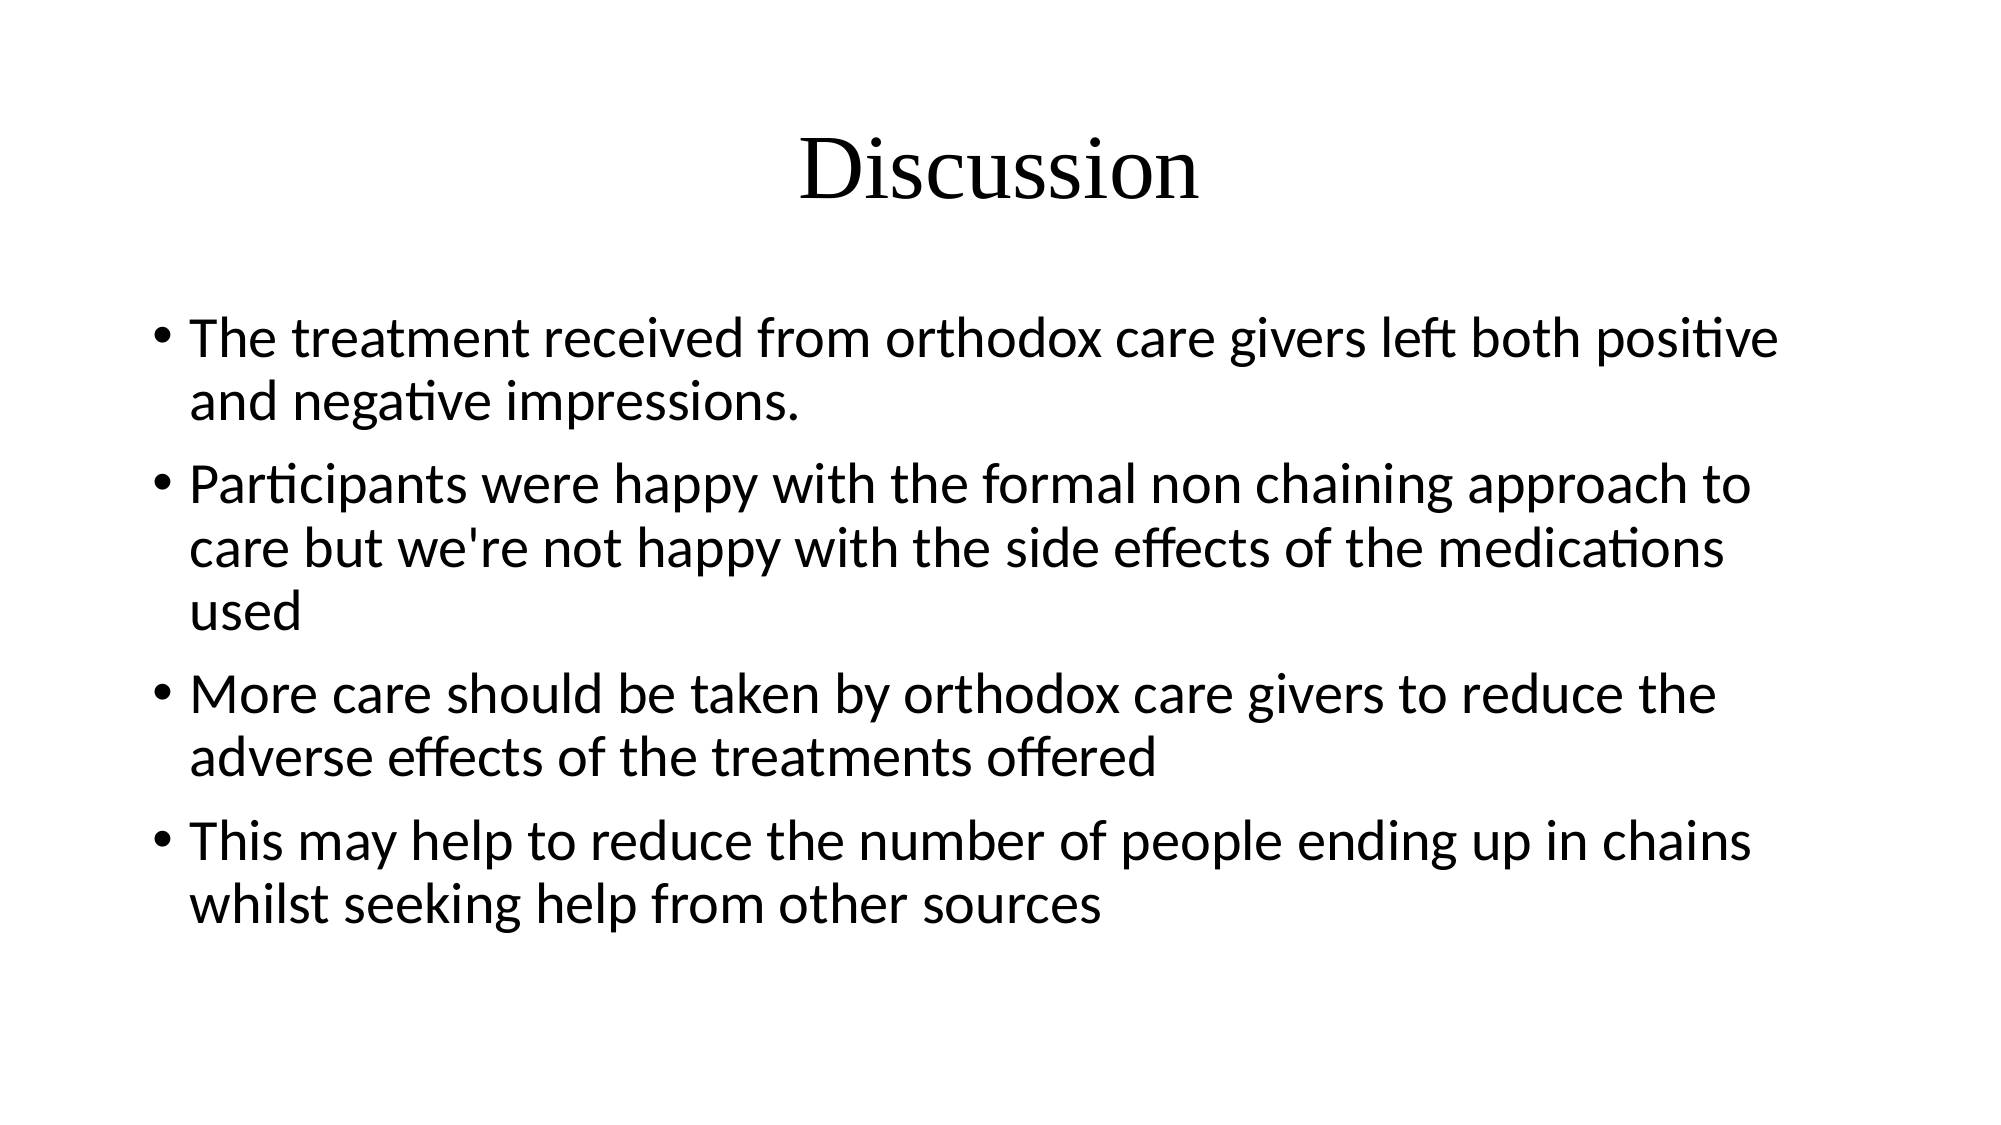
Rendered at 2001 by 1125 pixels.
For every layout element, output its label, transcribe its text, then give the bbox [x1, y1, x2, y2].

title Discussion [137, 59, 1863, 278]
list The treatment received from orthodox care givers left both positive and negative impressions. Participants were happy with the formal non chaining approach to care but we're not happy with the side effects of the medications used More care should be taken by orthodox care givers to reduce the adverse effects of the treatments offered This may help to reduce the number of people ending up in chains whilst seeking help from other sources [137, 299, 1863, 1014]
